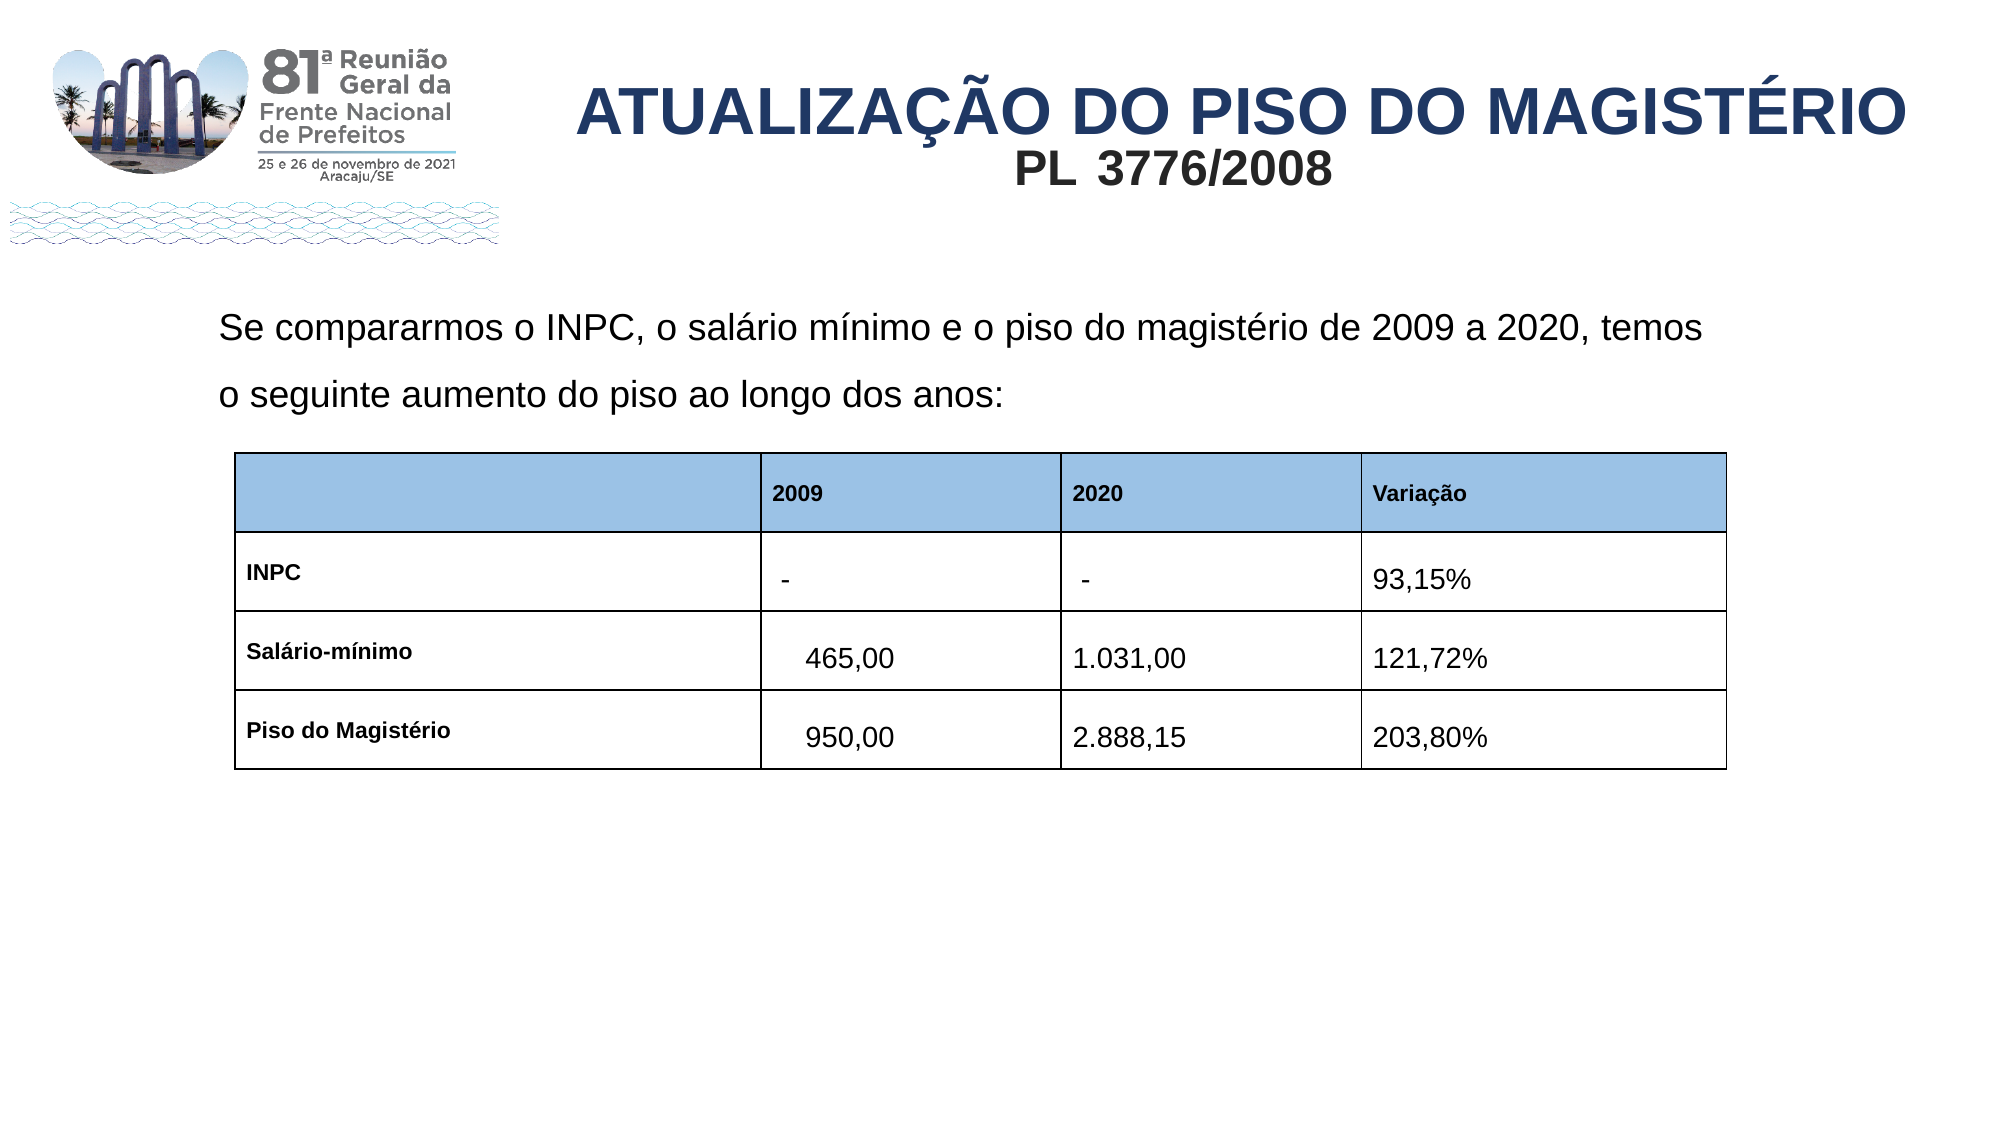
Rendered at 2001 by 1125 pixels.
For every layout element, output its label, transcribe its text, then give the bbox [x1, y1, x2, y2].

table_cell 93,15% [1362, 533, 1726, 610]
table_header [236, 454, 760, 531]
table_cell 465,00 [762, 612, 1060, 689]
table_cell - [762, 533, 1060, 610]
table_cell 950,00 [762, 691, 1060, 768]
picture [10, 200, 499, 247]
table_cell INPC [236, 533, 760, 610]
table_cell - [1062, 533, 1361, 610]
picture [45, 33, 464, 187]
table_cell Salário-mínimo [236, 612, 760, 689]
table_cell Piso do Magistério [236, 691, 760, 768]
table_header 2009 [762, 454, 1060, 531]
text_box PL 3776/2008 [941, 103, 1434, 214]
table_header 2020 [1062, 454, 1361, 531]
text_box ATUALIZAÇÃO DO PISO DO MAGISTÉRIO [506, 60, 1980, 218]
table_cell 1.031,00 [1062, 612, 1361, 689]
table_cell 121,72% [1362, 612, 1726, 689]
table_cell 2.888,15 [1062, 691, 1361, 768]
text_box Se compararmos o INPC, o salário mínimo e o piso do magistério de 2009 a 2020, temos o seguinte aumento do piso ao longo dos anos: [203, 265, 1719, 431]
table_header Variação [1362, 454, 1726, 531]
table_cell 203,80% [1362, 691, 1726, 768]
